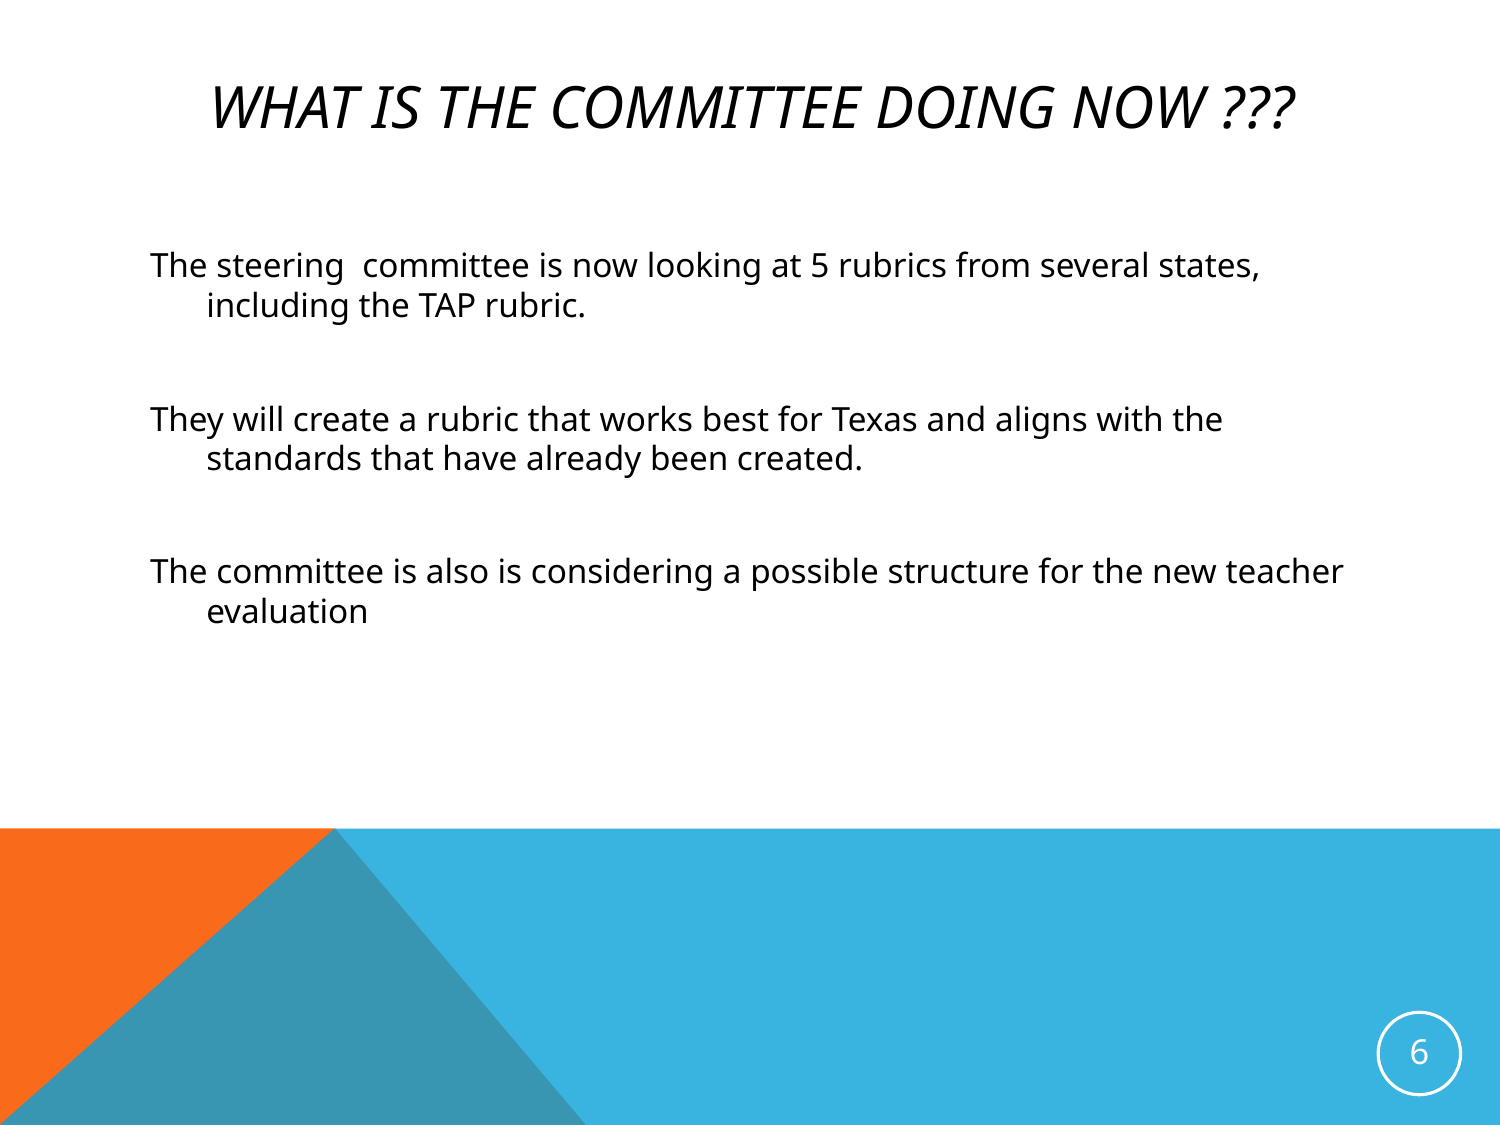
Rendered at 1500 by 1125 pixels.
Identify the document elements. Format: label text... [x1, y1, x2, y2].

title What is the committee doing now ??? [135, 60, 1369, 150]
slide_number 6 [1376, 1010, 1463, 1097]
list The steering committee is now looking at 5 rubrics from several states, including the TAP rubric. They will create a rubric that works best for Texas and aligns with the standards that have already been created. The committee is also is considering a possible structure for the new teacher evaluation [135, 180, 1369, 768]
